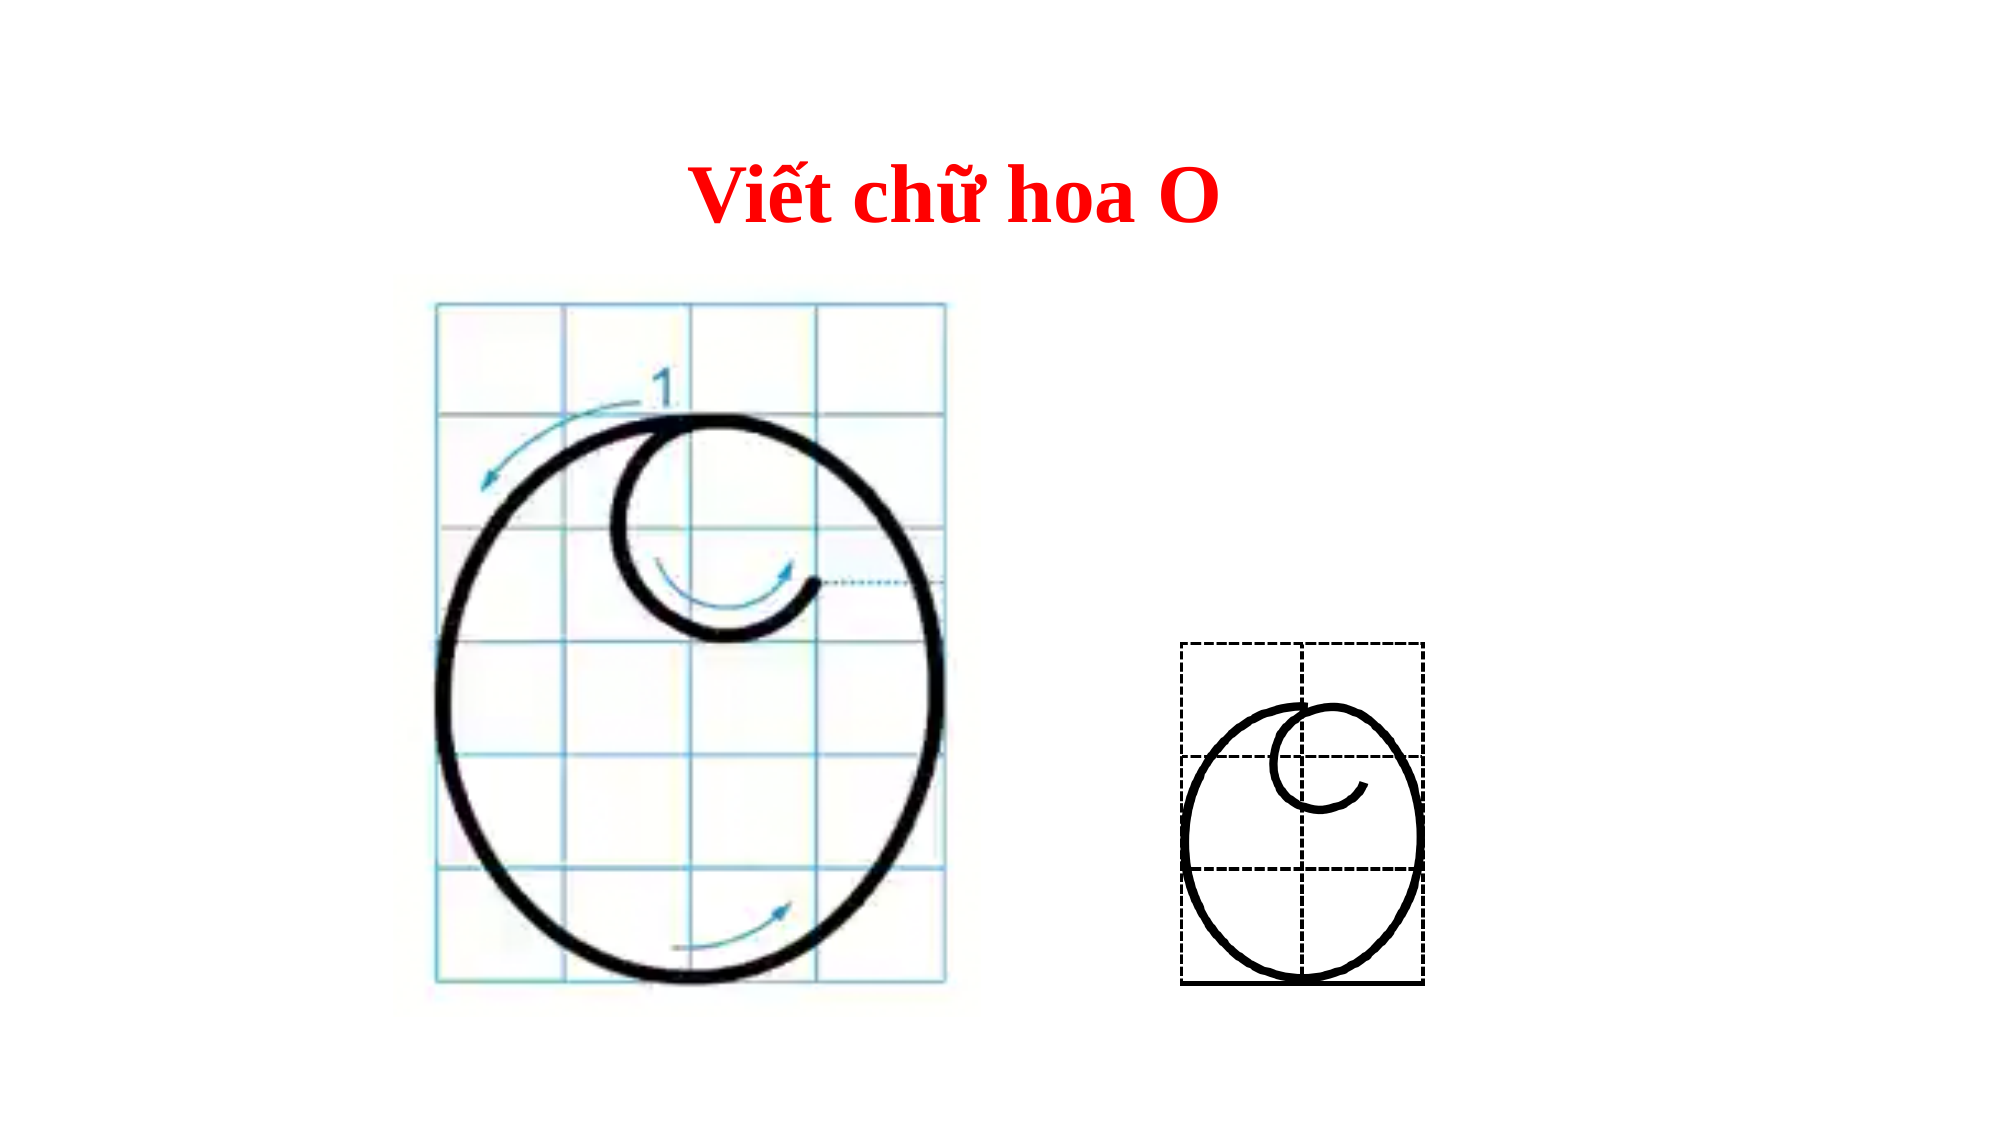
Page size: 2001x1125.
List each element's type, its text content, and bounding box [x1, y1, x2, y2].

text_box Viết chữ hoa O [484, 81, 1425, 247]
picture [1152, 628, 1457, 999]
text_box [392, 273, 982, 1018]
